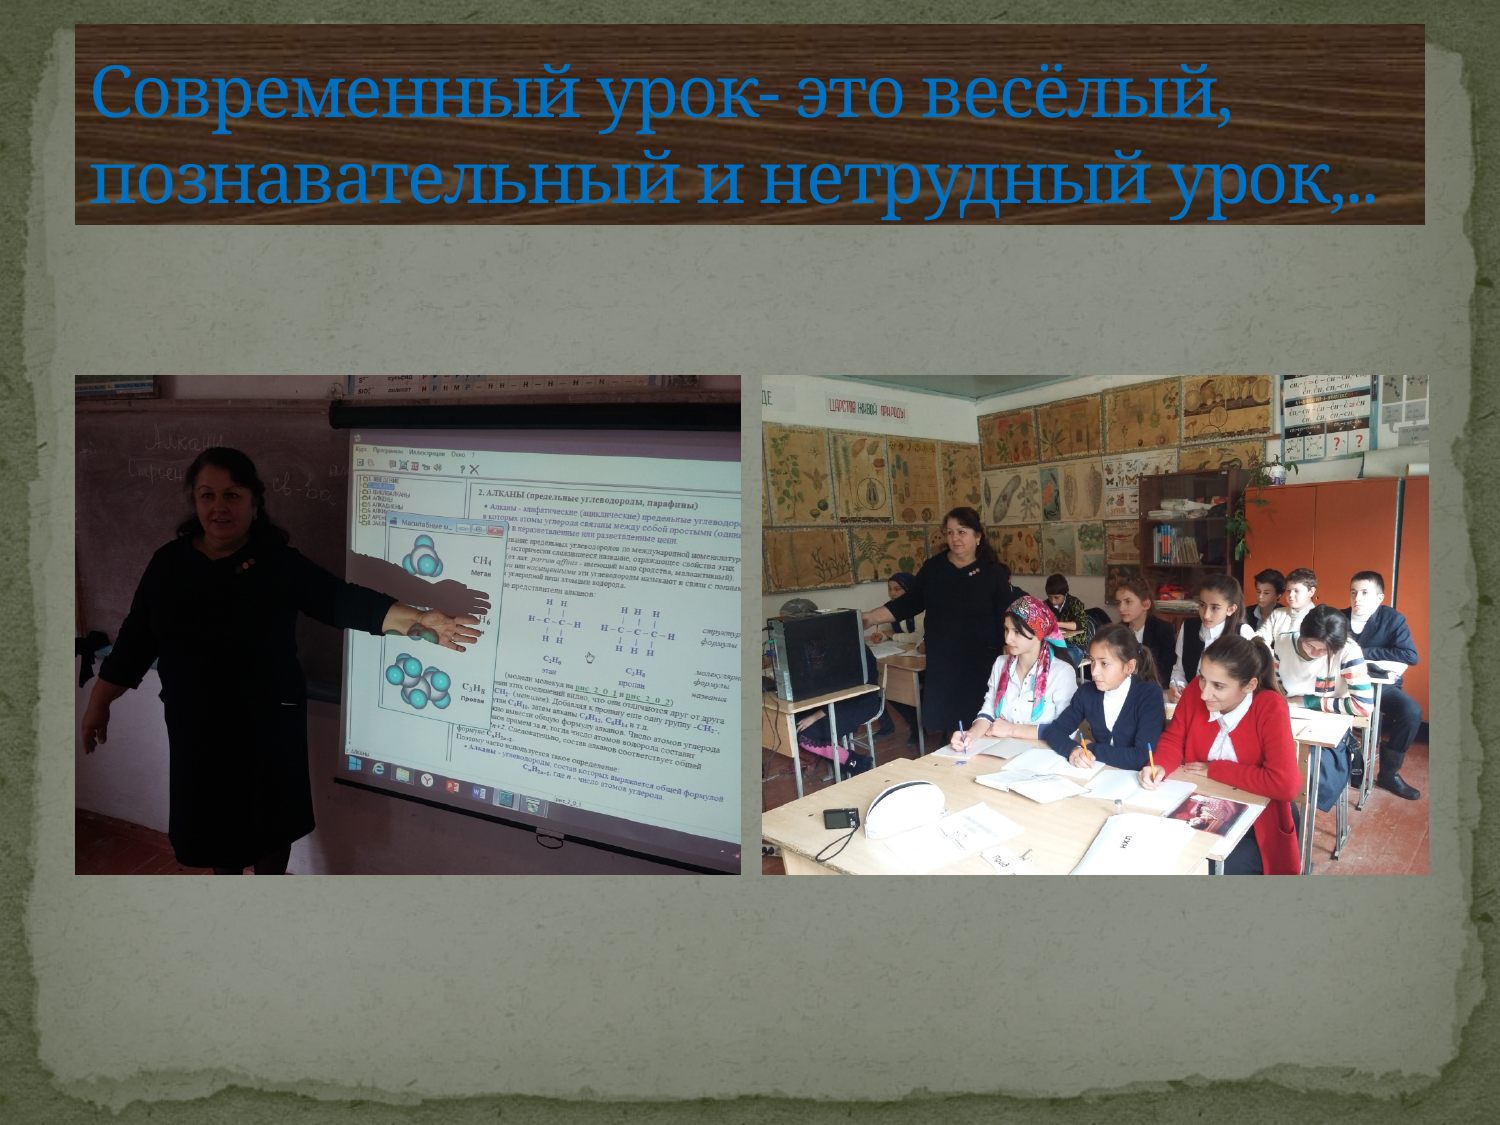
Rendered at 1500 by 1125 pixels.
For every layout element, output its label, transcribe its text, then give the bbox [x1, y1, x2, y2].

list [765, 378, 1428, 873]
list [77, 378, 740, 873]
title Современный урок- это весёлый, познавательный и нетрудный урок,.. [74, 24, 1425, 225]
